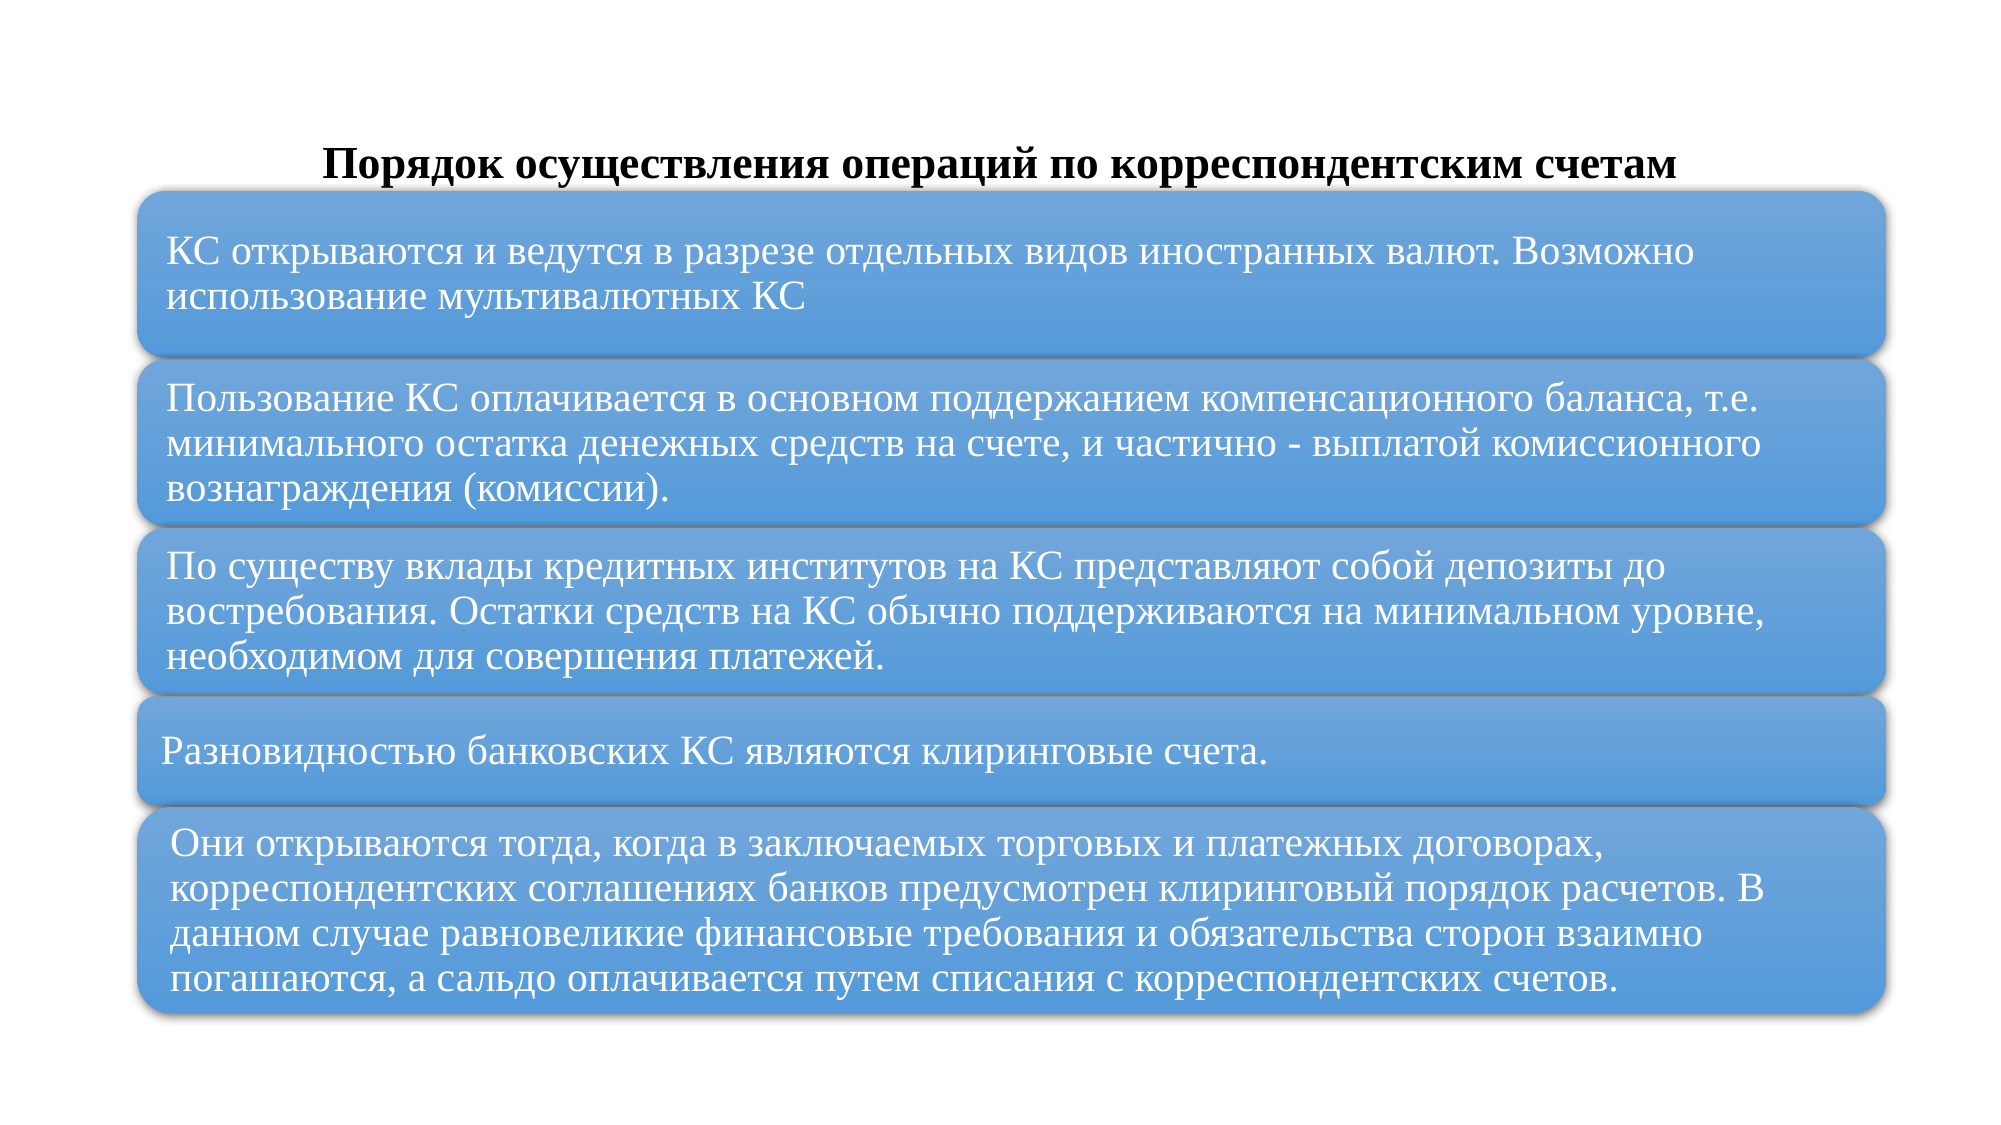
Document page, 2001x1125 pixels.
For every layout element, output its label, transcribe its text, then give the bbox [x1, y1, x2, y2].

list Порядок осуществления операций по корреспондентским счетам [137, 131, 1863, 190]
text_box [137, 190, 1886, 1014]
